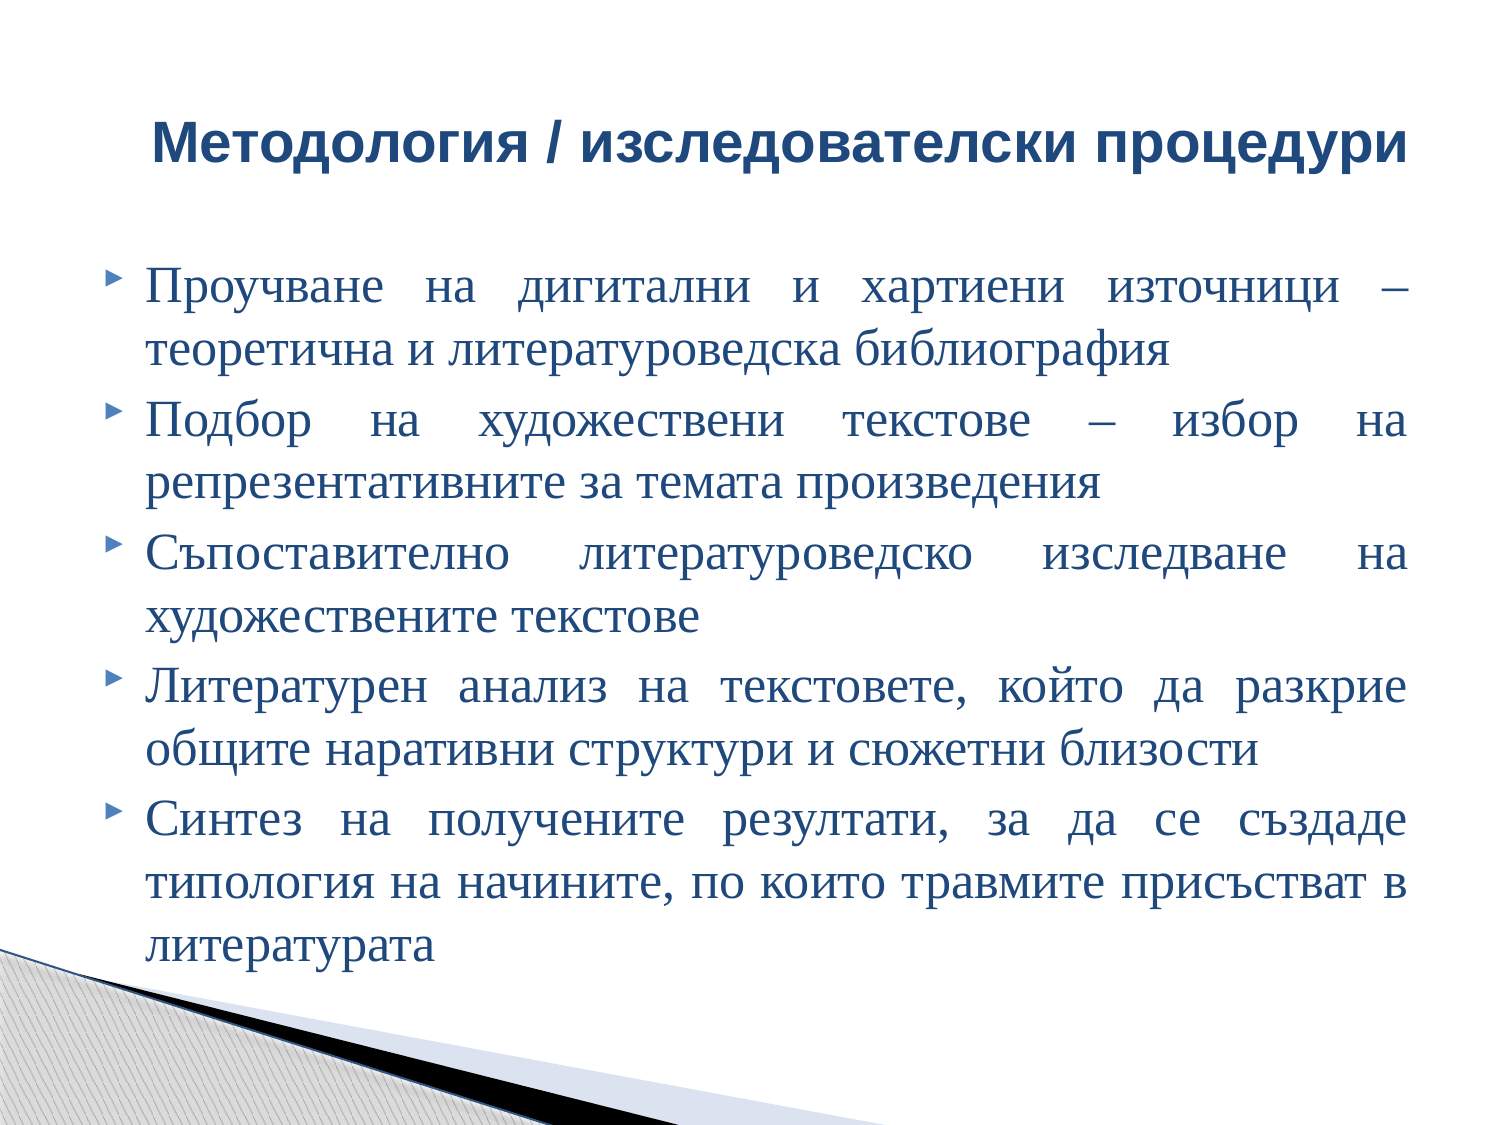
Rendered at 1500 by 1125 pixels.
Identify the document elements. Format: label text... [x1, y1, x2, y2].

list Проучване на дигитални и хартиени източници – теоретична и литературоведска библиография Подбор на художествени текстове – избор на репрезентативните за темата произведения Съпоставително литературоведско изследване на художествените текстове Литературен анализ на текстовете, който да разкрие общите наративни структури и сюжетни близости Синтез на получените резултати, за да се създаде типология на начините, по които травмите присъстват в литературата [75, 243, 1425, 986]
title Методология / изследователски процедури [75, 45, 1425, 233]
